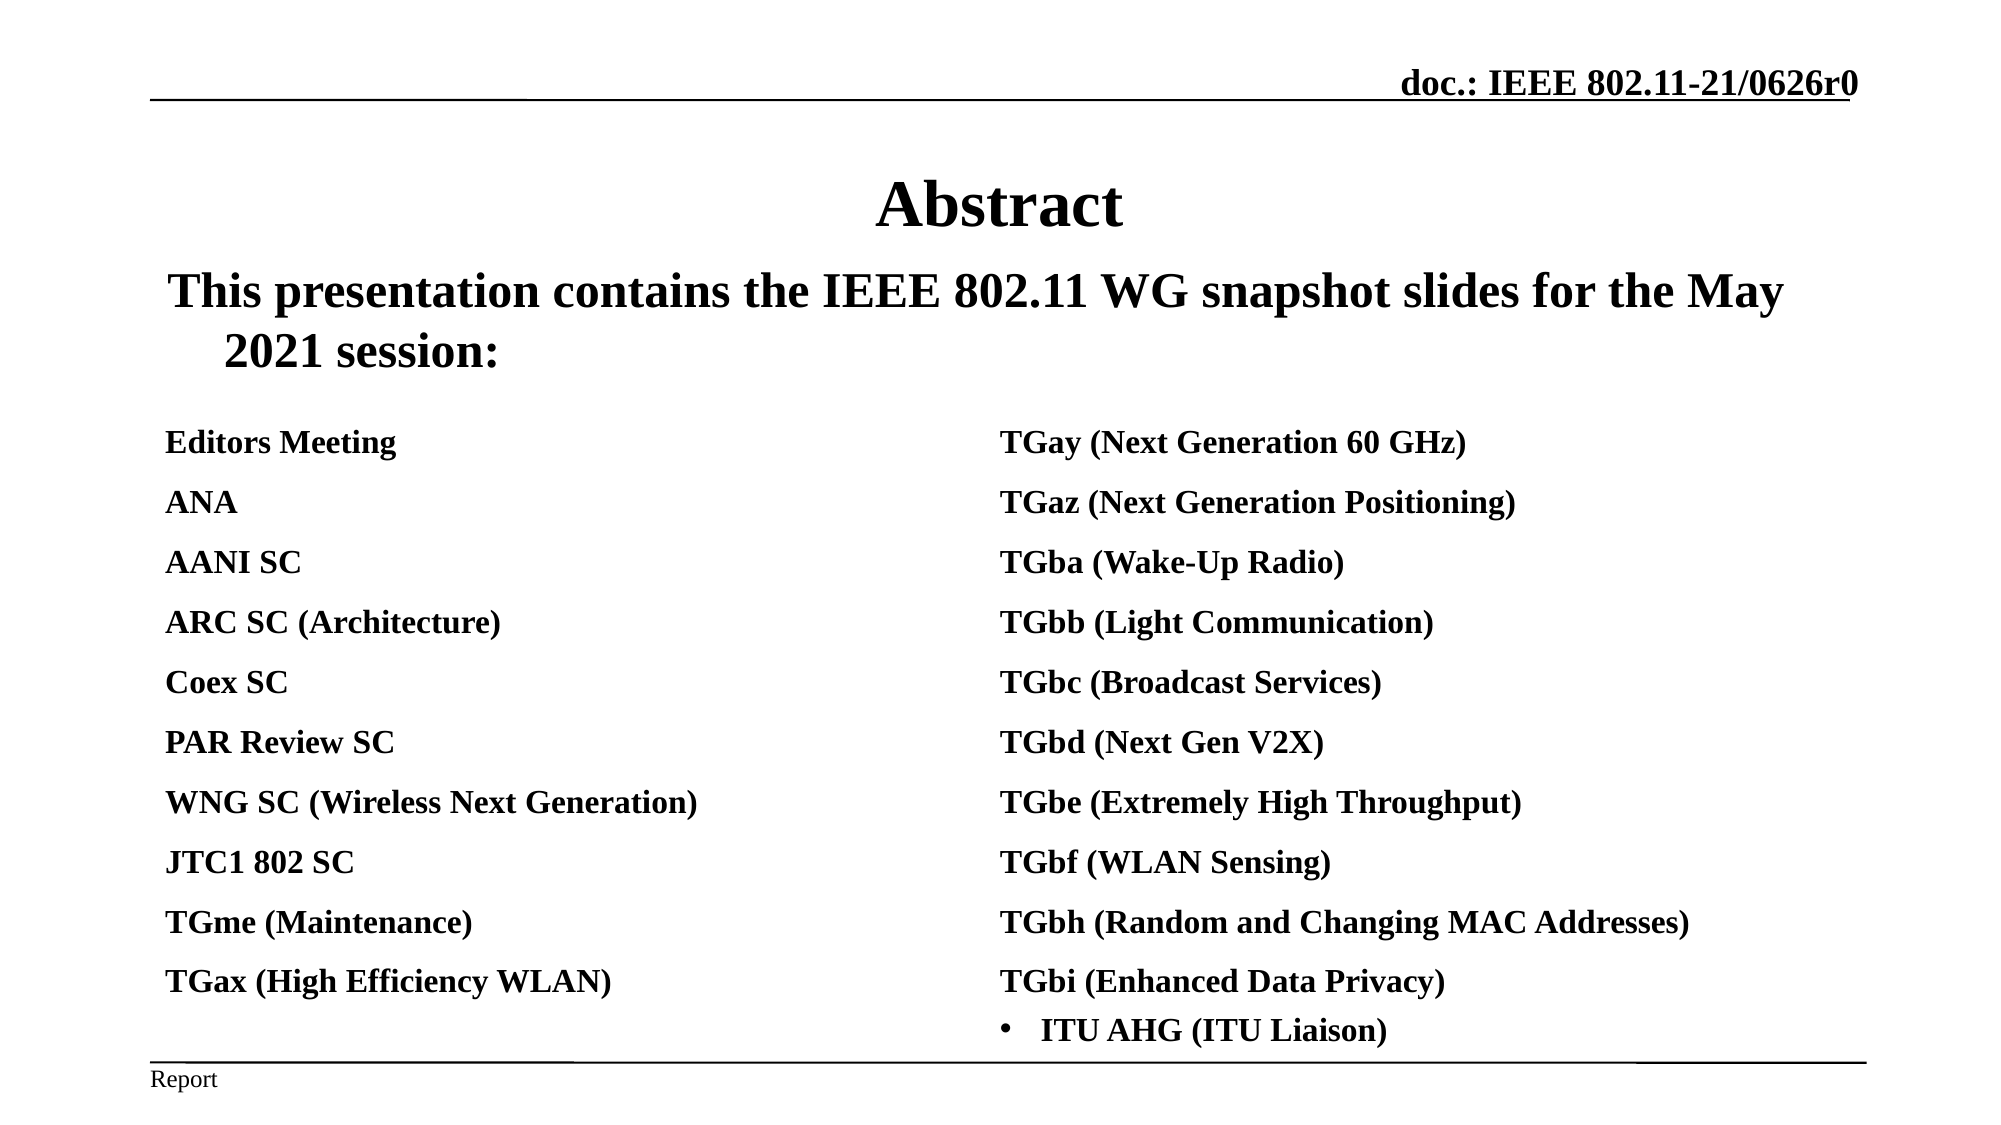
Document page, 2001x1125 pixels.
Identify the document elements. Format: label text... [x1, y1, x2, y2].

list Editors Meeting ANA AANI SC ARC SC (Architecture) Coex SC PAR Review SC WNG SC (Wireless Next Generation) JTC1 802 SC TGme (Maintenance) TGax (High Efficiency WLAN) TGay (Next Generation 60 GHz) TGaz (Next Generation Positioning) TGba (Wake-Up Radio) TGbb (Light Communication) TGbc (Broadcast Services) TGbd (Next Gen V2X) TGbe (Extremely High Throughput) TGbf (WLAN Sensing) TGbh (Random and Changing MAC Addresses) TGbi (Enhanced Data Privacy) ITU AHG (ITU Liaison) [149, 412, 1850, 1063]
text_box This presentation contains the IEEE 802.11 WG snapshot slides for the May 2021 session: [152, 249, 1850, 388]
title Abstract [149, 112, 1850, 288]
